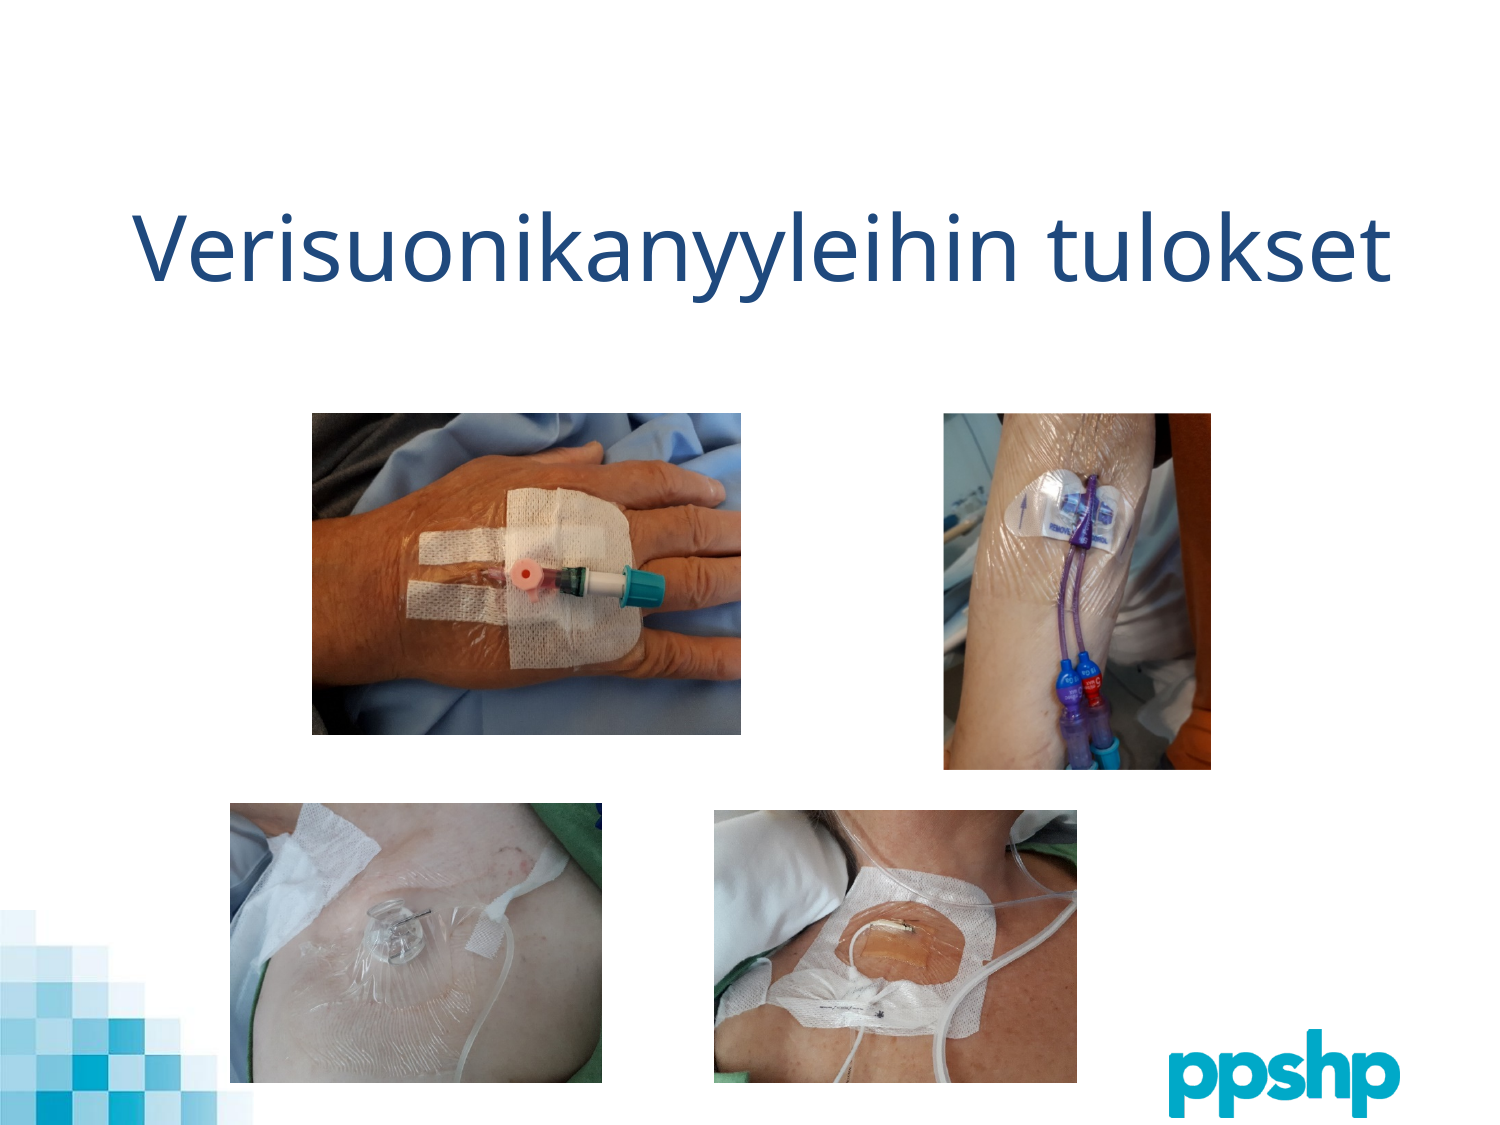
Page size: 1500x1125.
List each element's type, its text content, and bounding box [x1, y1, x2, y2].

picture [312, 413, 741, 735]
picture [0, 803, 602, 1125]
picture [898, 414, 1256, 769]
picture [714, 810, 1077, 1083]
title Verisuonikanyyleihin tulokset [88, 150, 1439, 339]
picture [1169, 1029, 1400, 1118]
